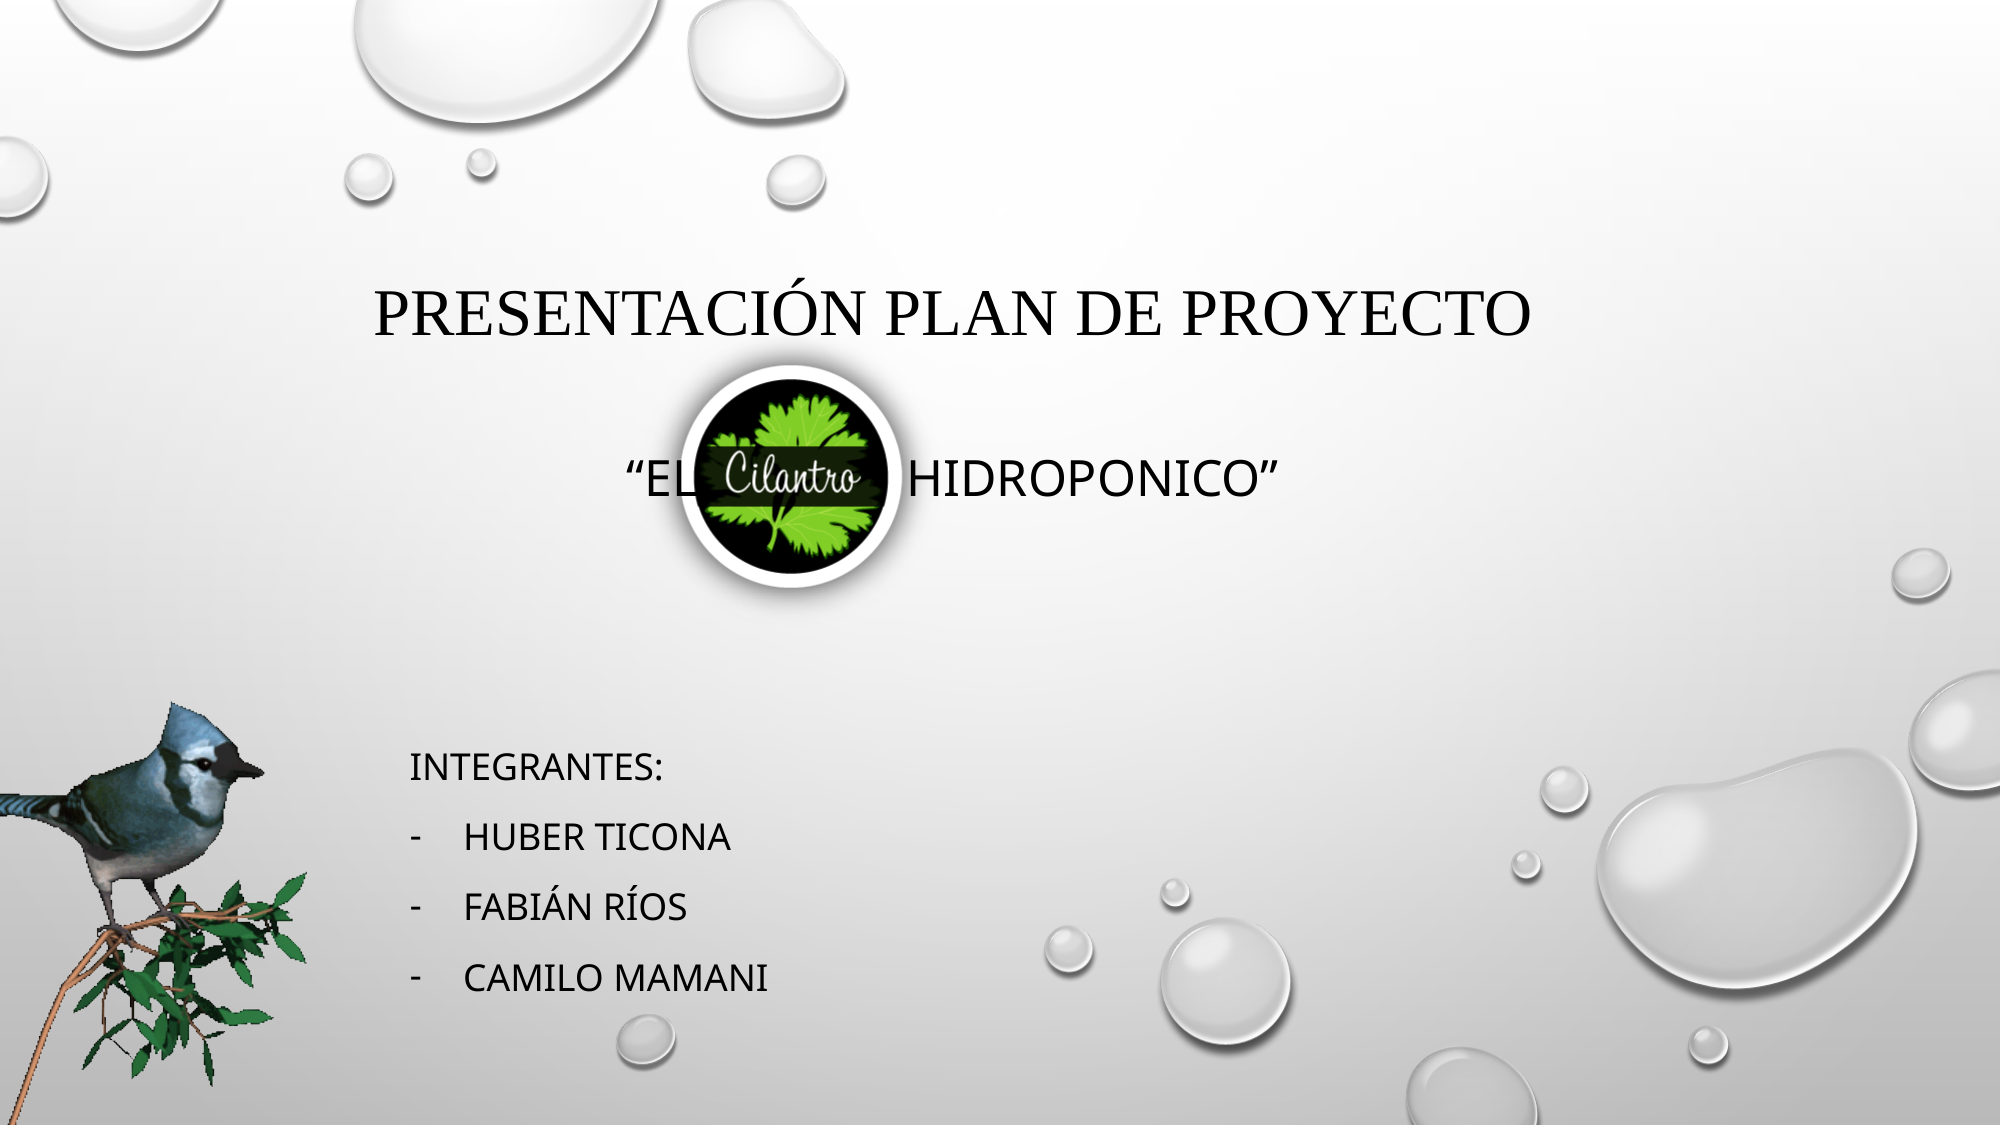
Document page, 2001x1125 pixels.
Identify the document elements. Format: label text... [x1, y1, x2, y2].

text_box “EL HIDROPONICO” [1058, 439, 1295, 515]
subtitle Integrantes: Huber Ticona Fabián Ríos Camilo Mamani [394, 727, 848, 1009]
picture [0, 0, 2000, 1125]
title Presentación Plan de Proyecto [141, 153, 1766, 477]
